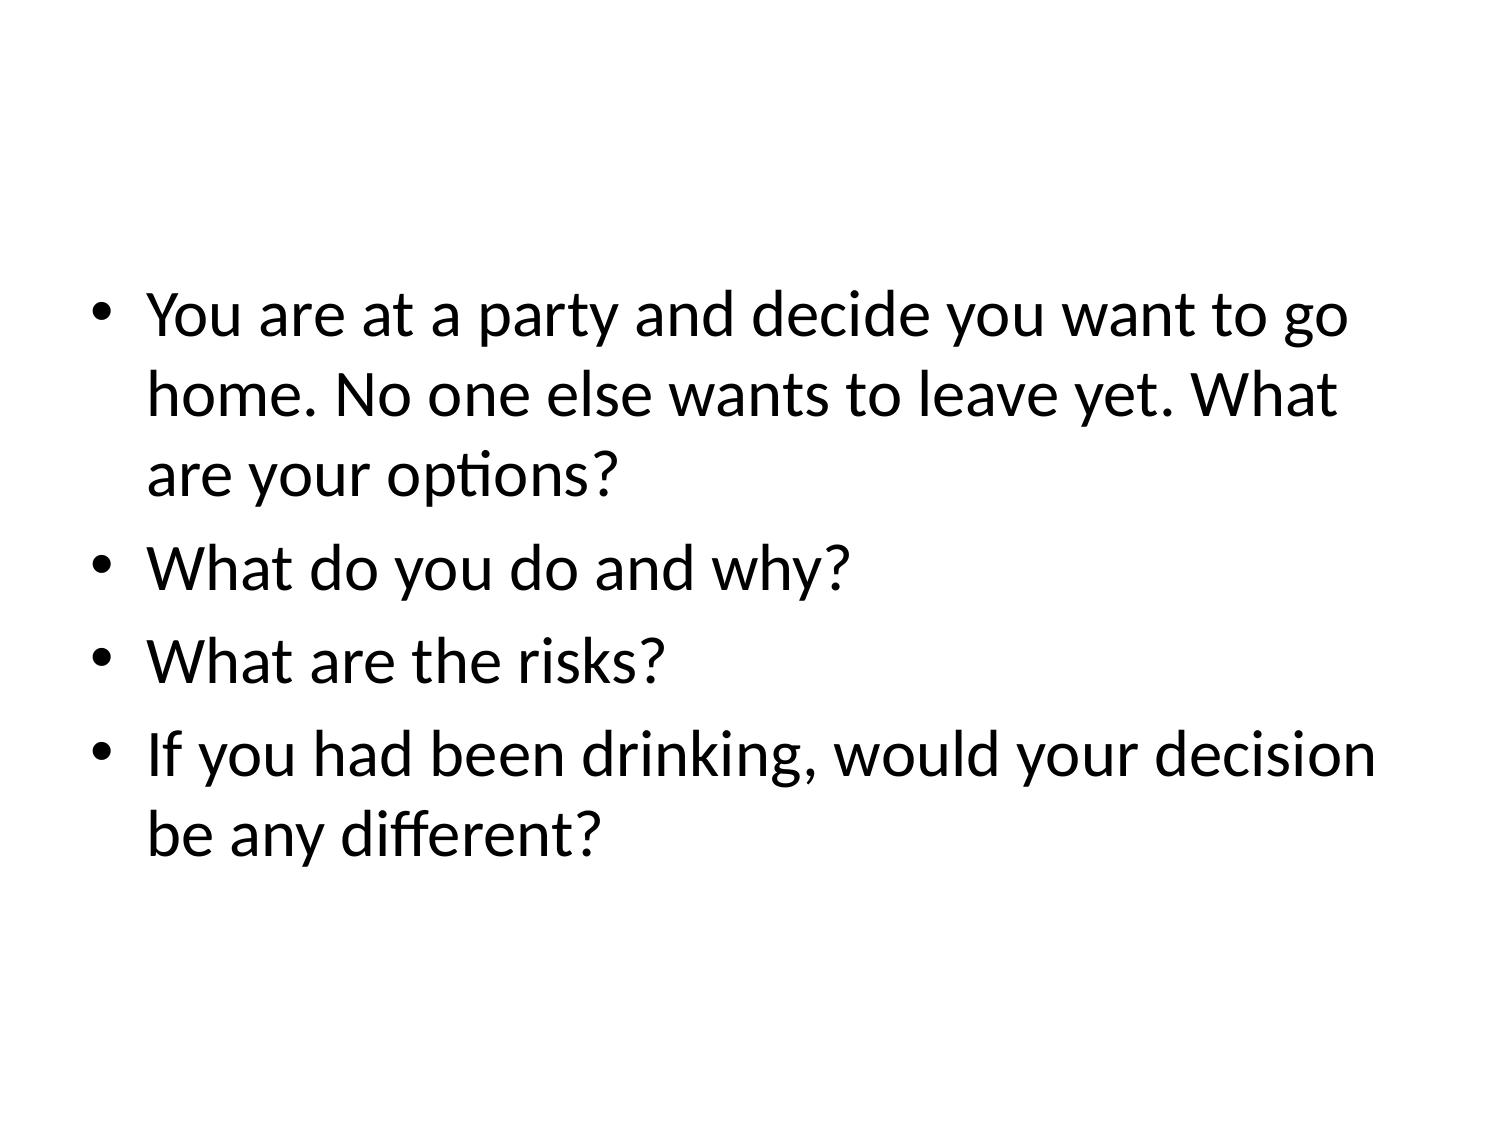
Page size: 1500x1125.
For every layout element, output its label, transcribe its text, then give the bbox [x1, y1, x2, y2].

list You are at a party and decide you want to go home. No one else wants to leave yet. What are your options? What do you do and why? What are the risks? If you had been drinking, would your decision be any different? [75, 262, 1425, 1005]
